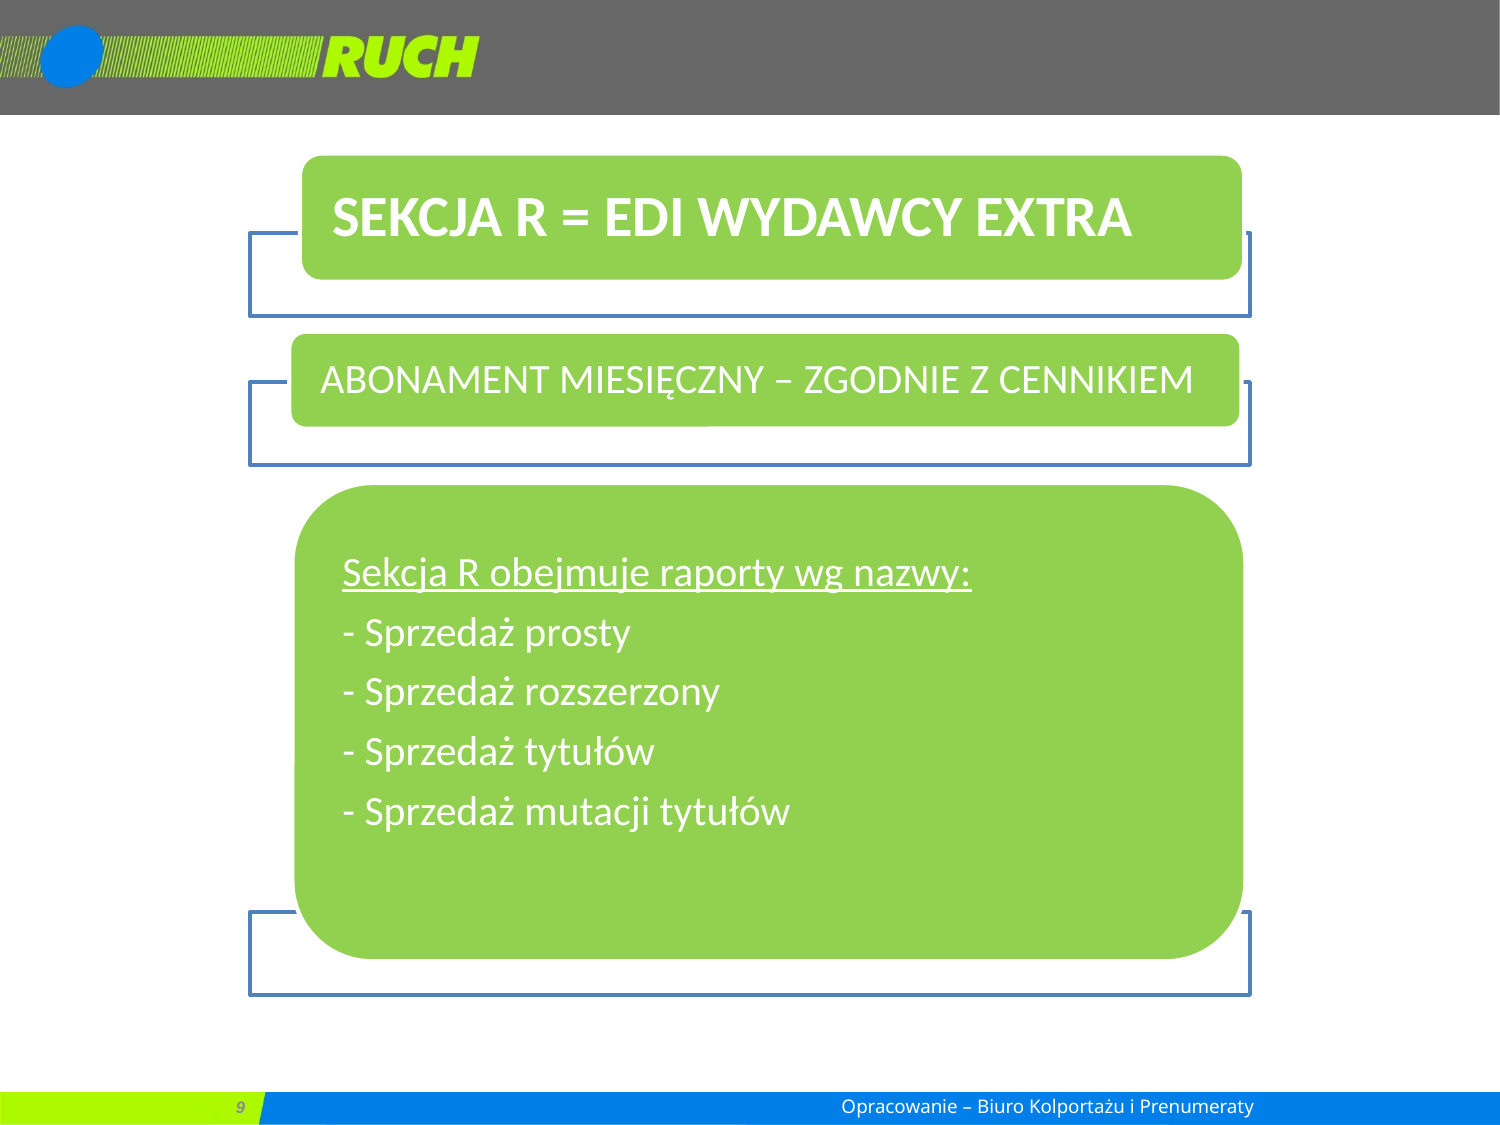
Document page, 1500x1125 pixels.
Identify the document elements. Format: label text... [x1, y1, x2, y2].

text_box Opracowanie – Biuro Kolportażu i Prenumeraty [826, 1087, 1500, 1125]
picture [0, 1092, 826, 1125]
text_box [249, 136, 1251, 1012]
picture [0, 0, 1500, 115]
